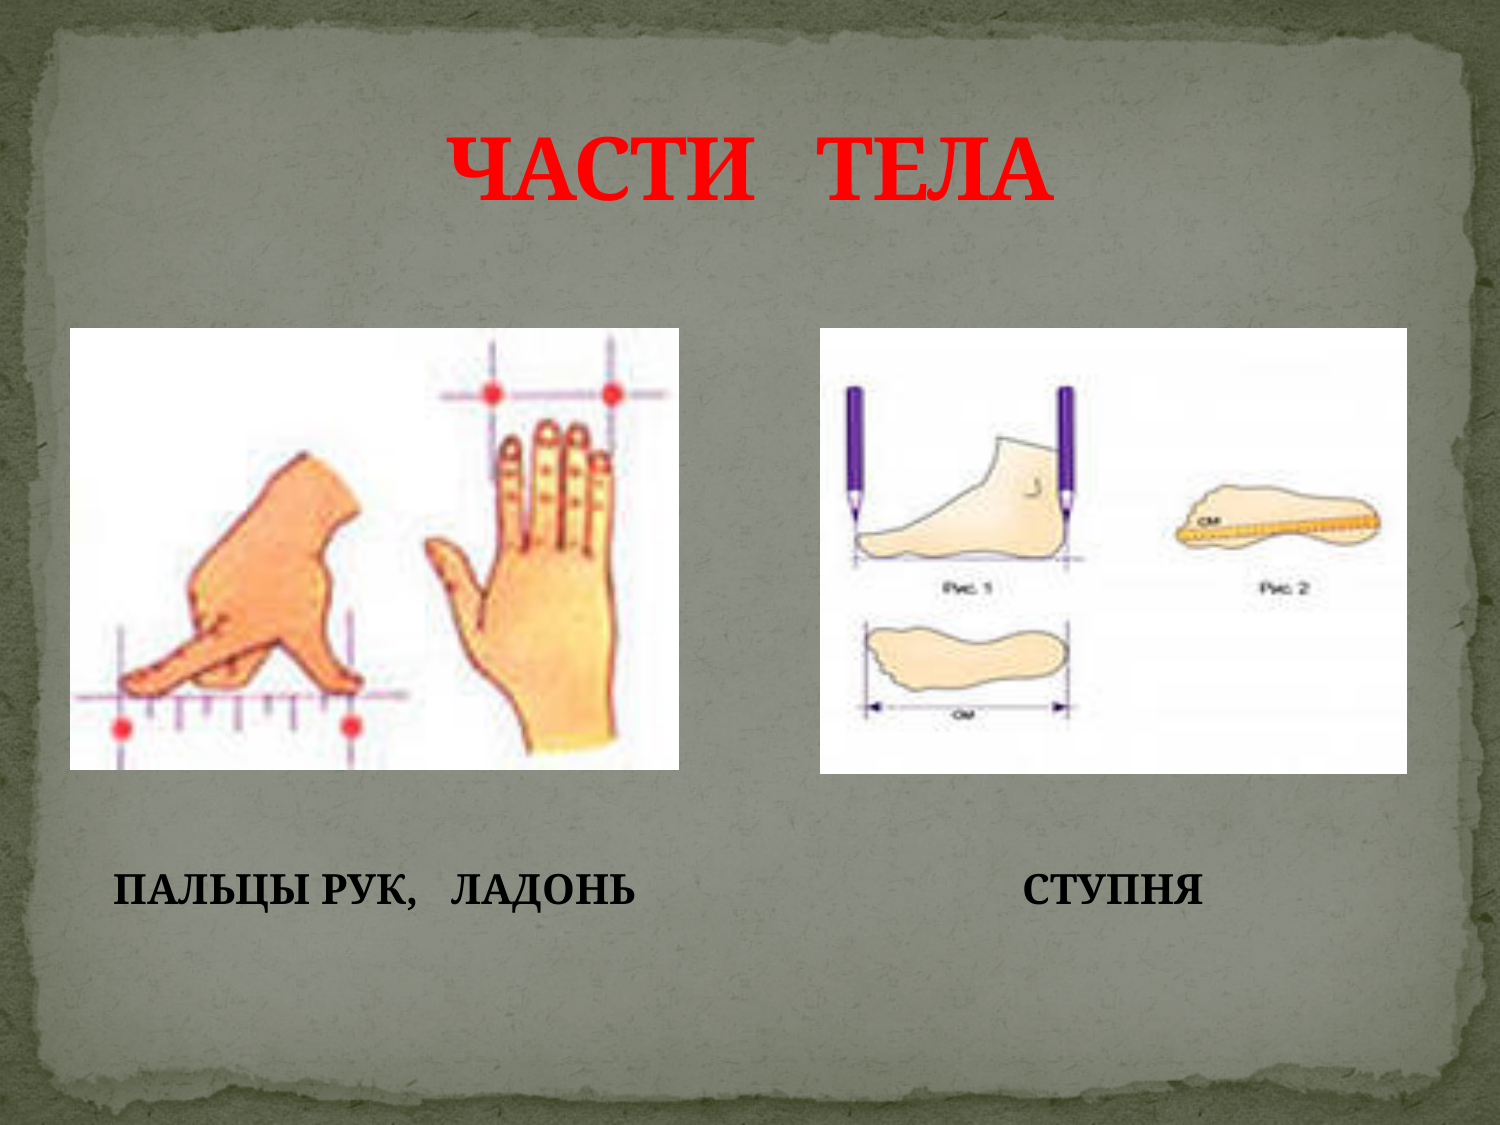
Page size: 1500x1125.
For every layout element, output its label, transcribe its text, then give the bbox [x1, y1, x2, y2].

picture [70, 328, 679, 770]
text_box СТУПНЯ [808, 855, 1418, 921]
picture [820, 328, 1407, 774]
text_box ПАЛЬЦЫ РУК, ЛАДОНЬ [81, 855, 668, 921]
title ЧАСТИ ТЕЛА [74, 24, 1425, 225]
